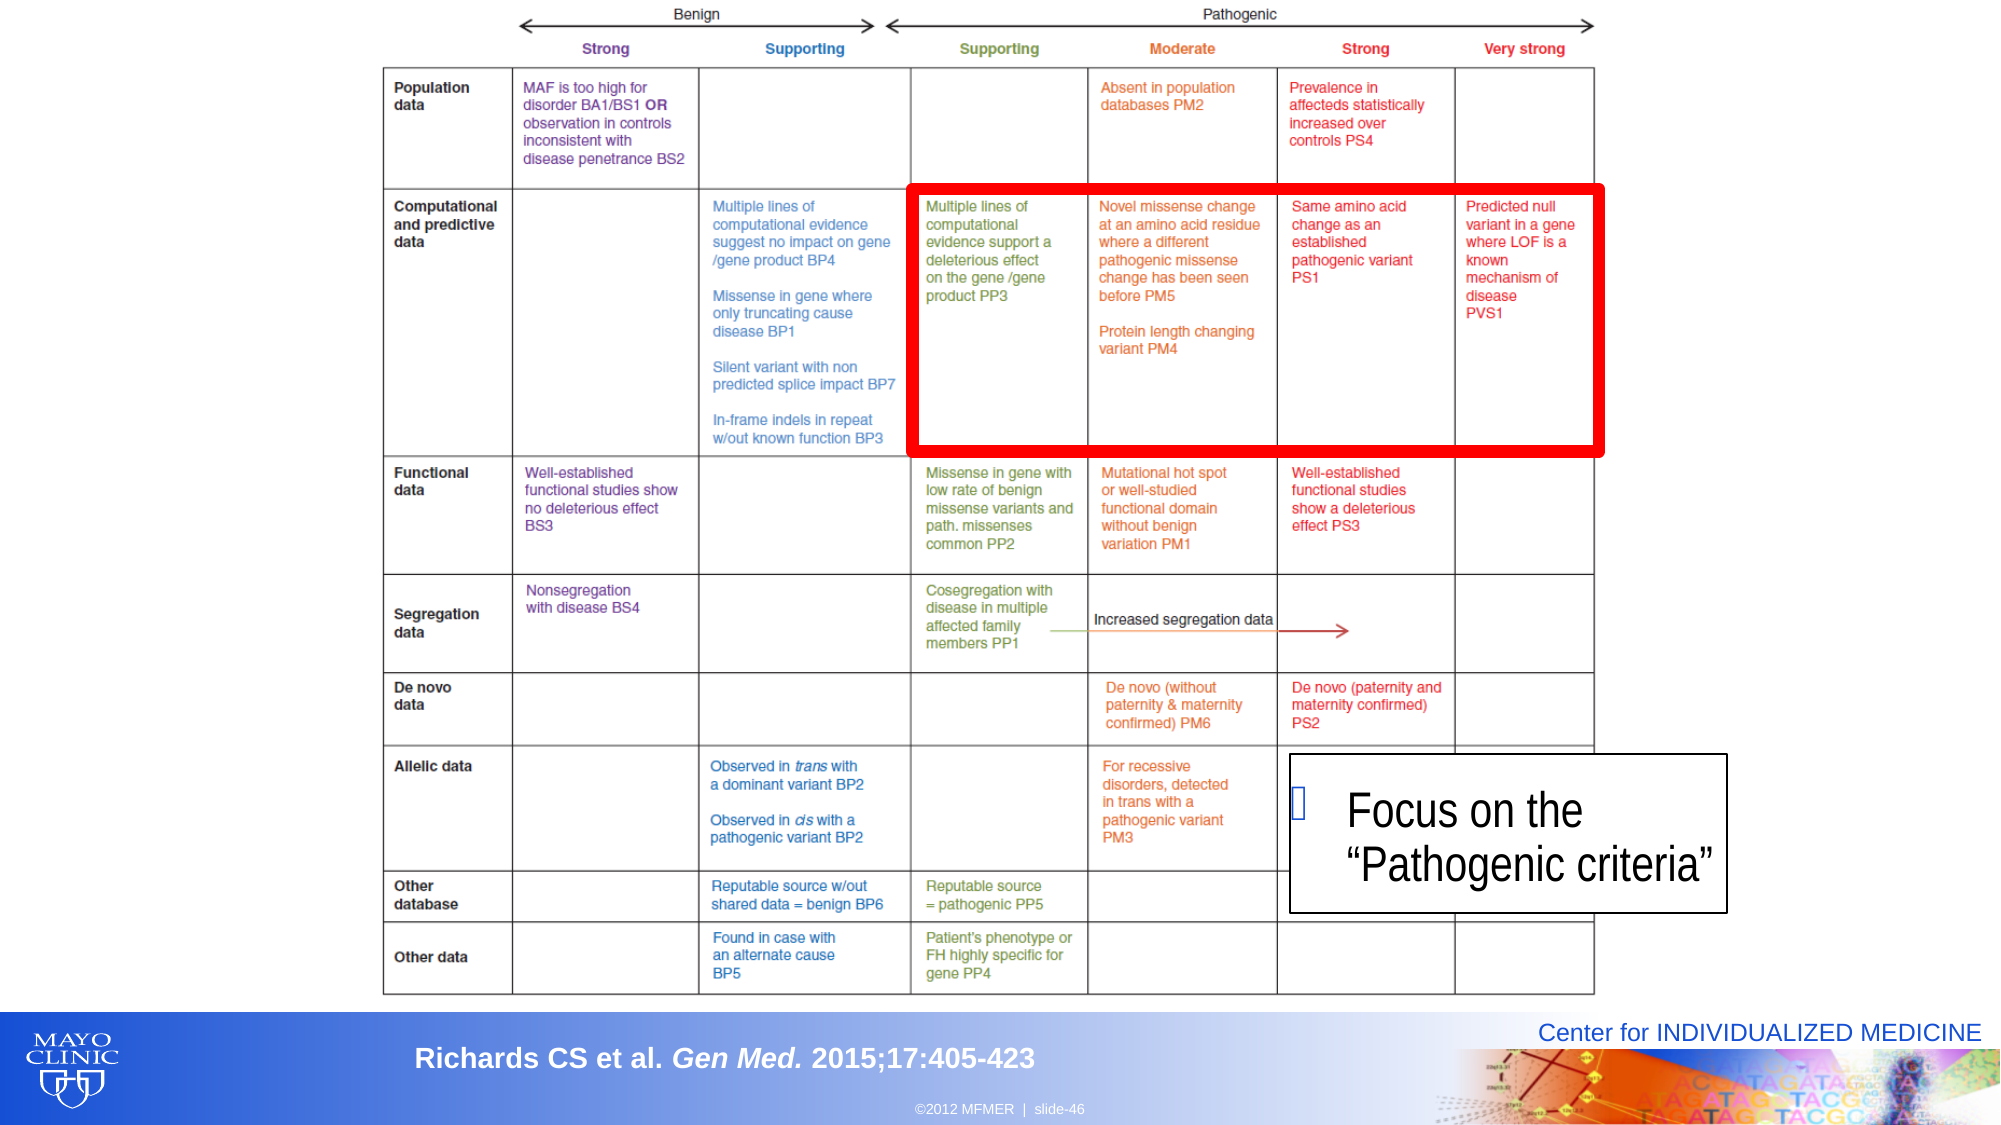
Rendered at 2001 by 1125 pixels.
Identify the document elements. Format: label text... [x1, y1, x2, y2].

text_box Richards CS et al. Gen Med. 2015;17:405-423 [399, 1032, 1181, 1082]
picture [1378, 1049, 2000, 1125]
text_box Focus on the “Pathogenic criteria” [1605, 754, 1727, 914]
picture [370, 0, 1600, 999]
